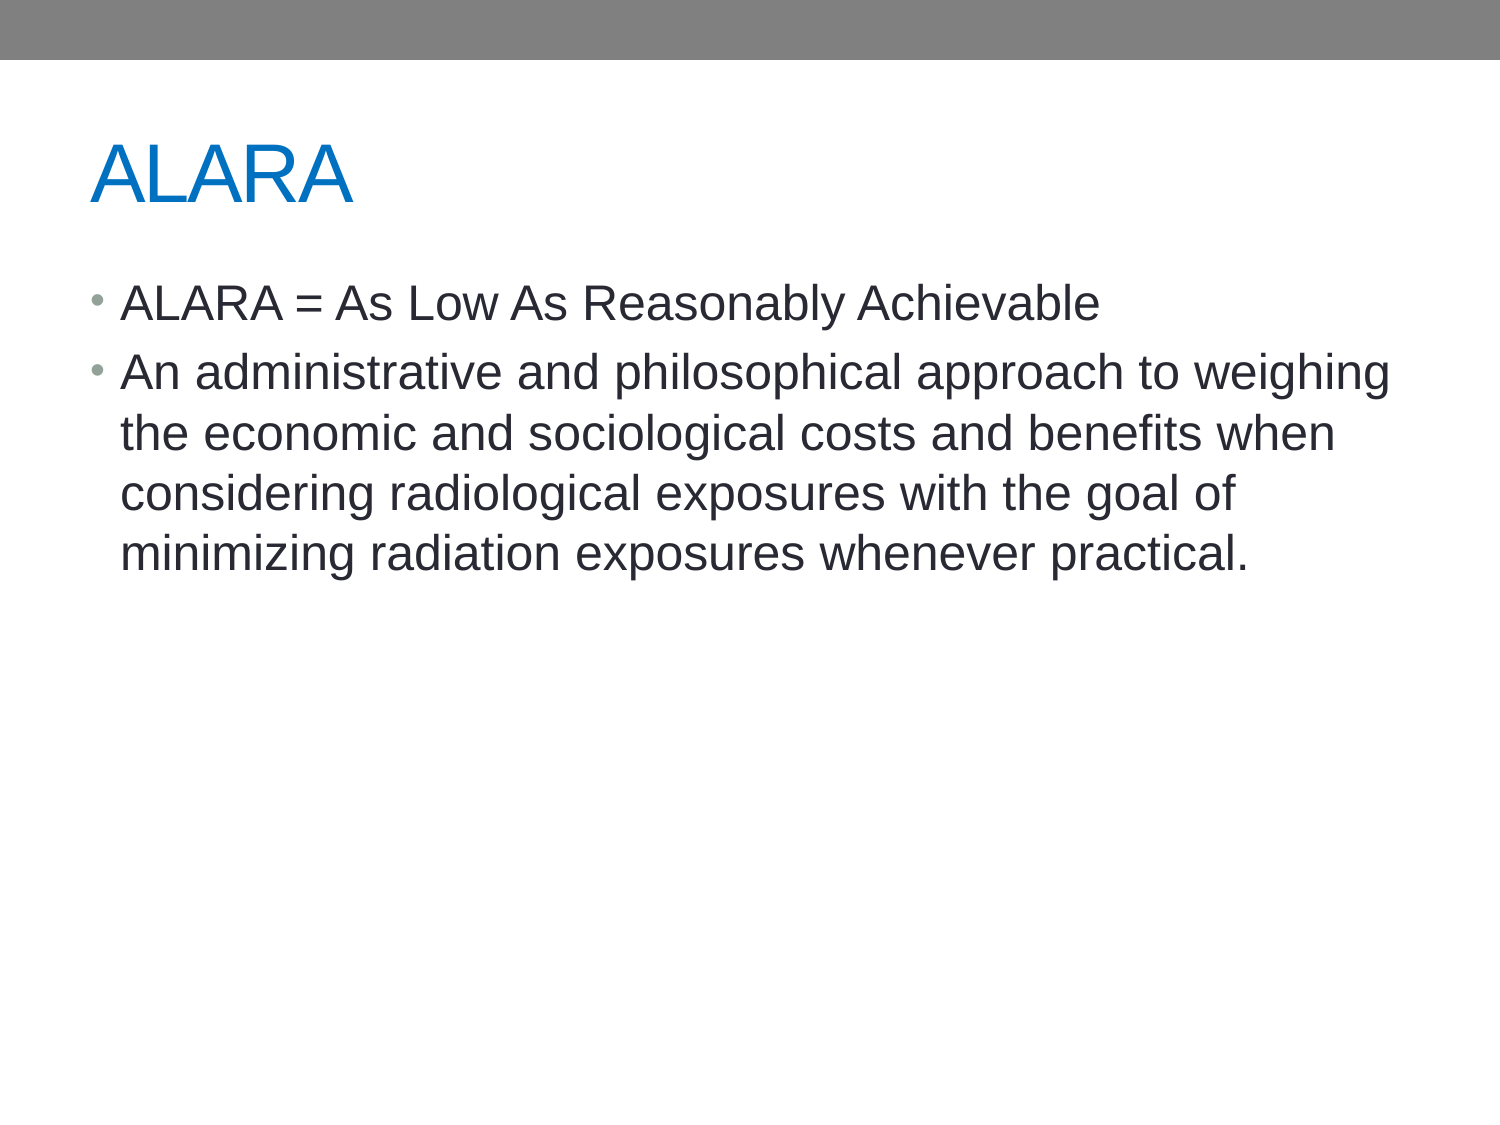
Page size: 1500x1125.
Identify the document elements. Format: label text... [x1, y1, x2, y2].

title ALARA [75, 87, 1425, 250]
list ALARA = As Low As Reasonably Achievable An administrative and philosophical approach to weighing the economic and sociological costs and benefits when considering radiological exposures with the goal of minimizing radiation exposures whenever practical. [75, 262, 1425, 1063]
